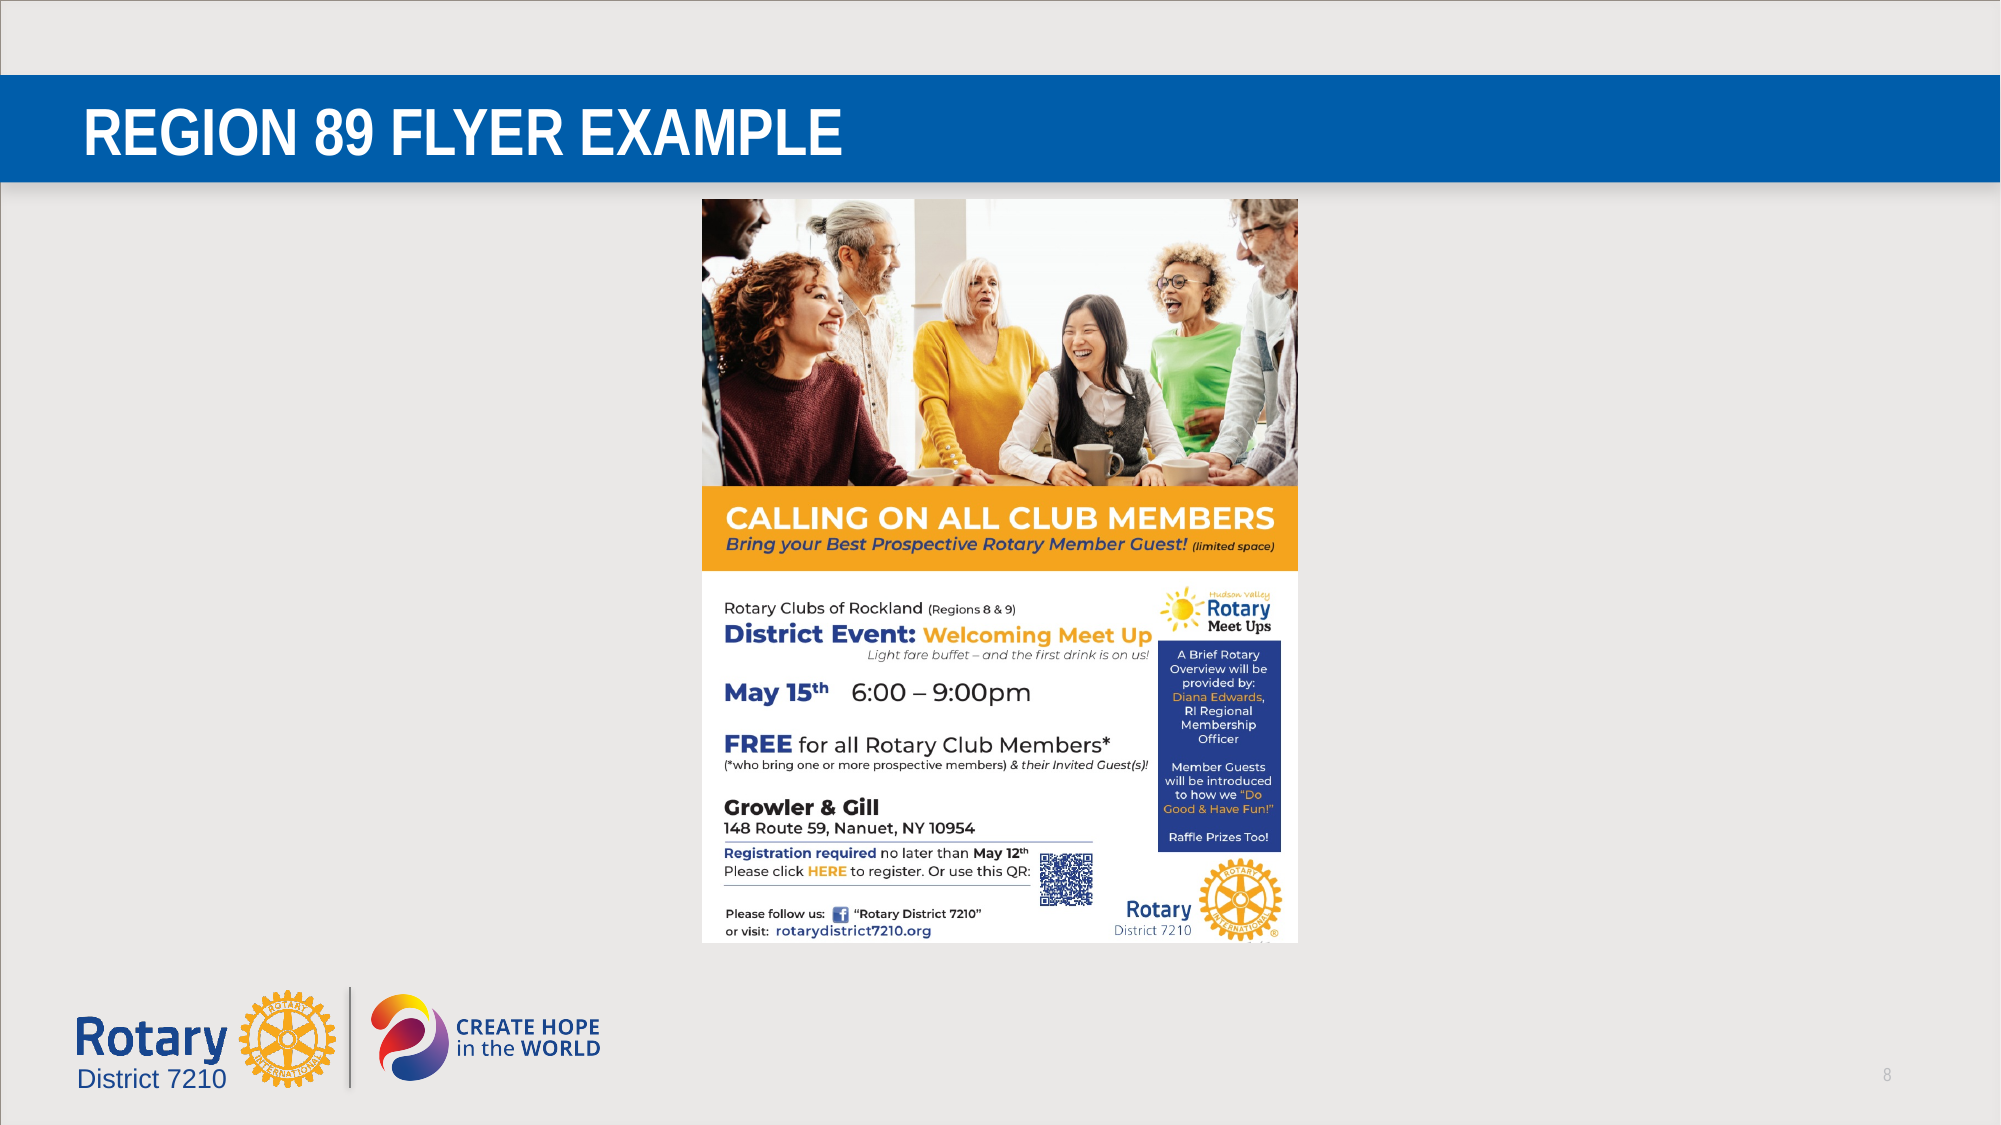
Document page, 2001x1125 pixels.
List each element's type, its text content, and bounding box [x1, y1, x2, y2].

picture [371, 994, 600, 1081]
picture [77, 990, 336, 1088]
title REGION 89 FLYER EXAMPLE [83, 75, 2000, 183]
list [702, 199, 1298, 943]
